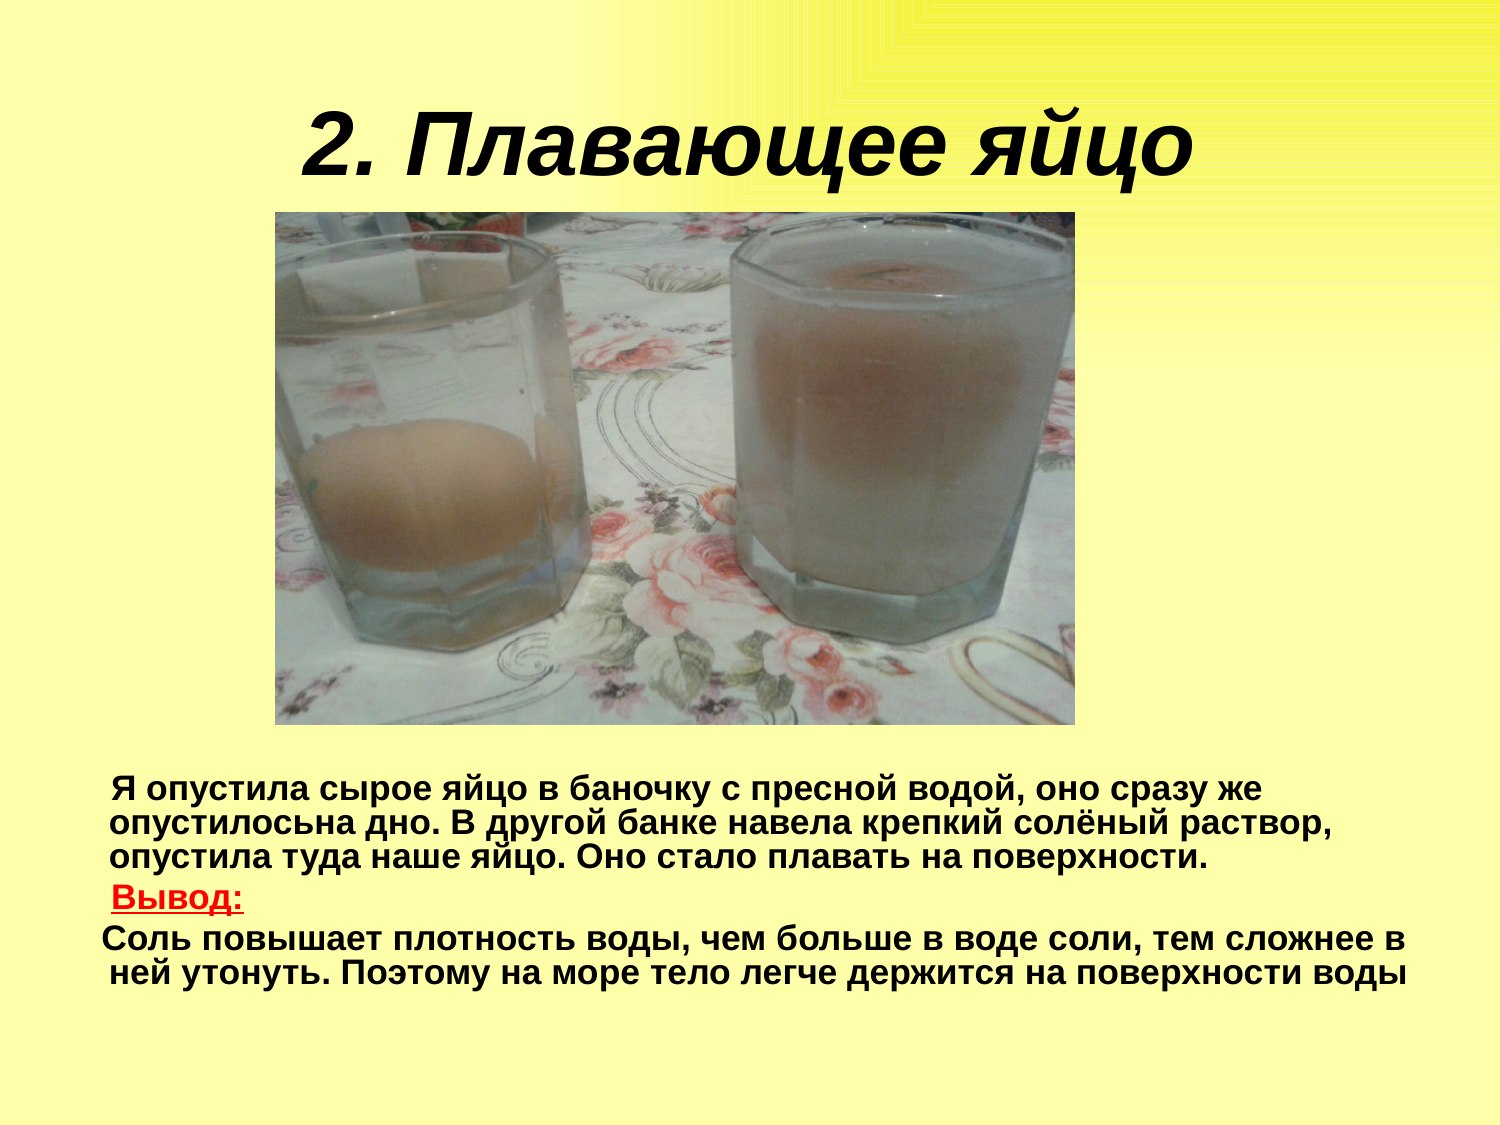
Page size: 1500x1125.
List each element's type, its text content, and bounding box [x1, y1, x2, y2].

picture [274, 212, 1076, 726]
list Я опустила сырое яйцо в баночку с пресной водой, оно сразу же опустилосьна дно. В другой банке навела крепкий солёный раствор, опустила туда наше яйцо. Оно стало плавать на поверхности. Вывод: Соль повышает плотность воды, чем больше в воде соли, тем сложнее в ней утонуть. Поэтому на море тело легче держится на поверхности воды [37, 724, 1451, 1006]
title 2. Плавающее яйцо [74, 44, 1426, 233]
